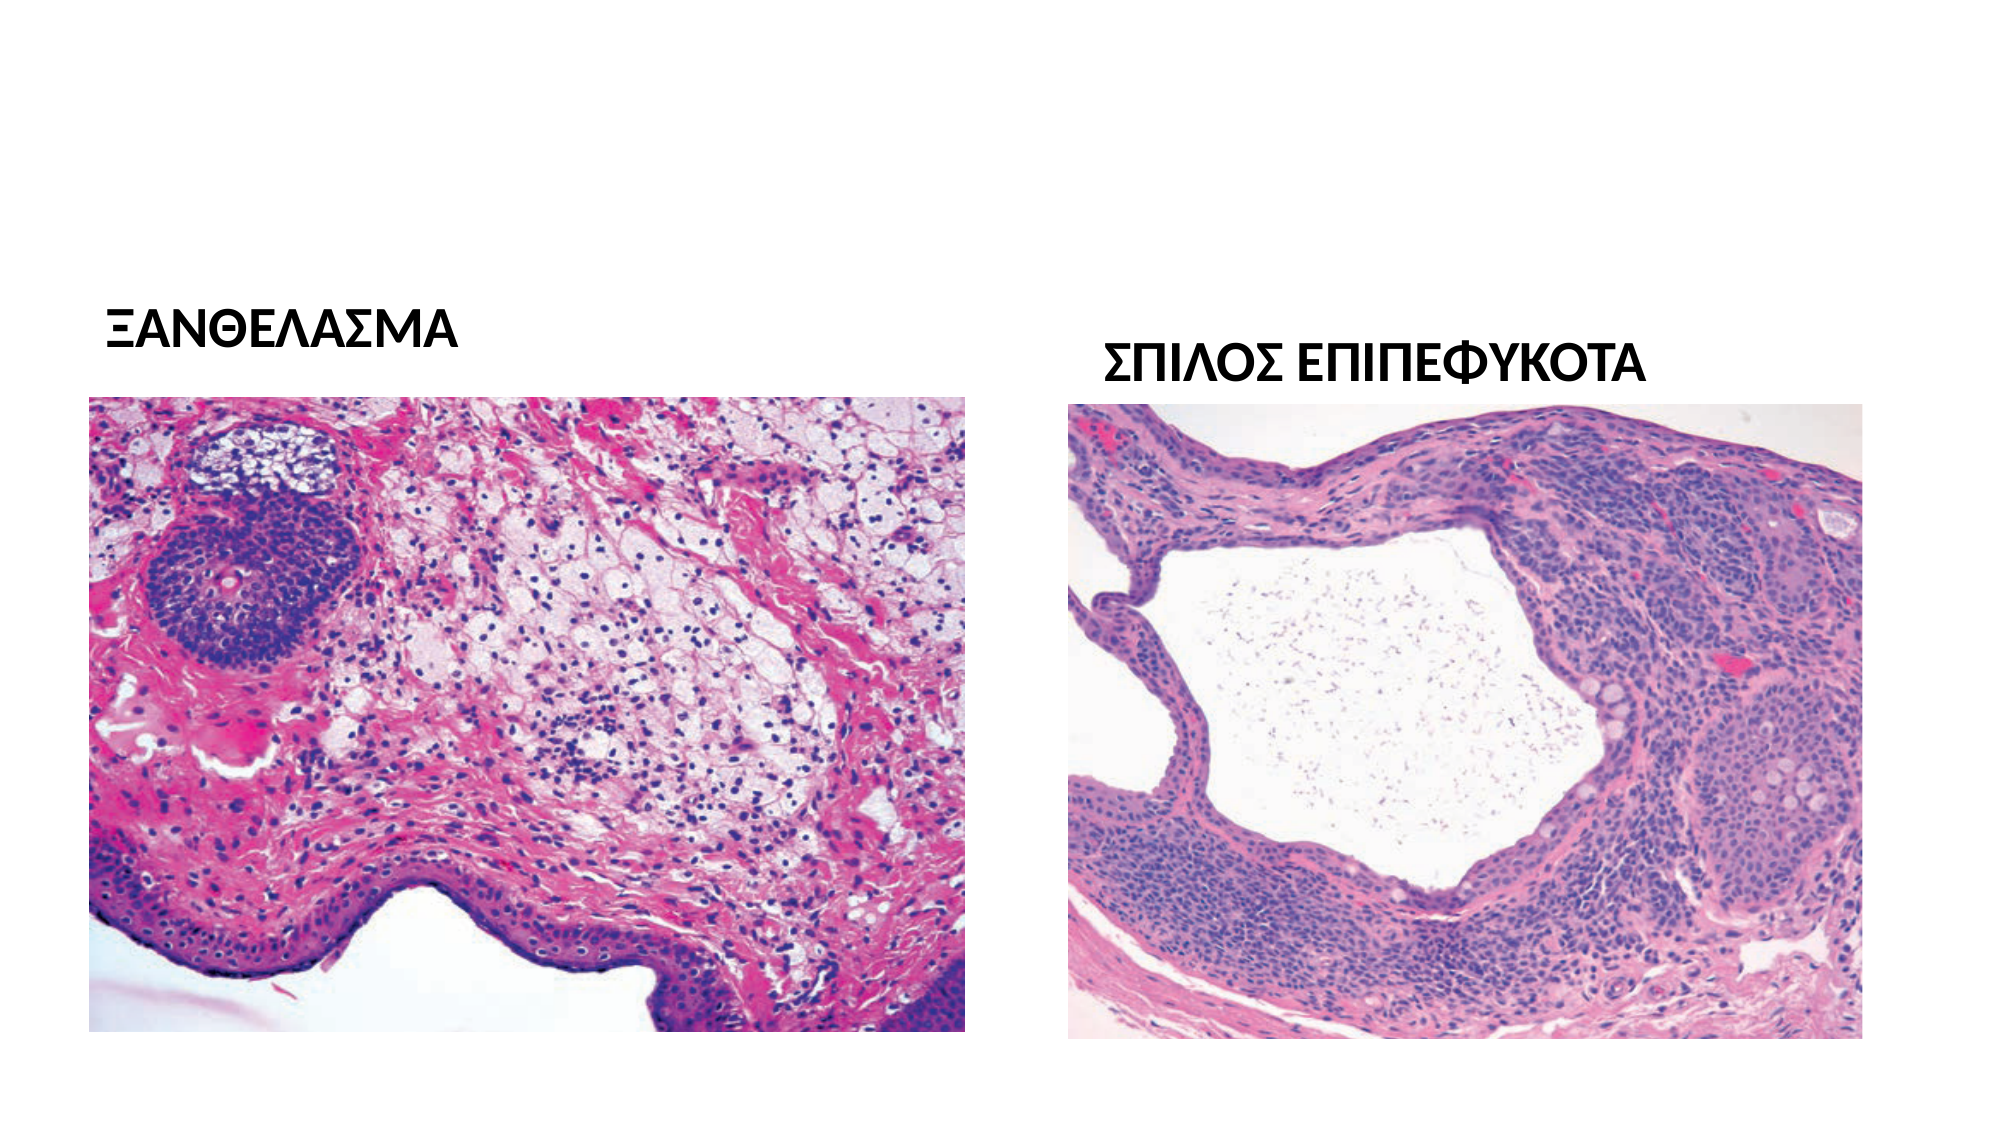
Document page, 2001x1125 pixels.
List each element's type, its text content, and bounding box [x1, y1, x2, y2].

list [89, 396, 965, 1032]
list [1068, 404, 1863, 1038]
text_box ΞΑΝΘΕΛΑΣΜΑ [91, 281, 475, 367]
text_box ΣΠΙΛΟΣ ΕΠΙΠΕΦΥΚΟΤΑ [1089, 316, 1663, 401]
